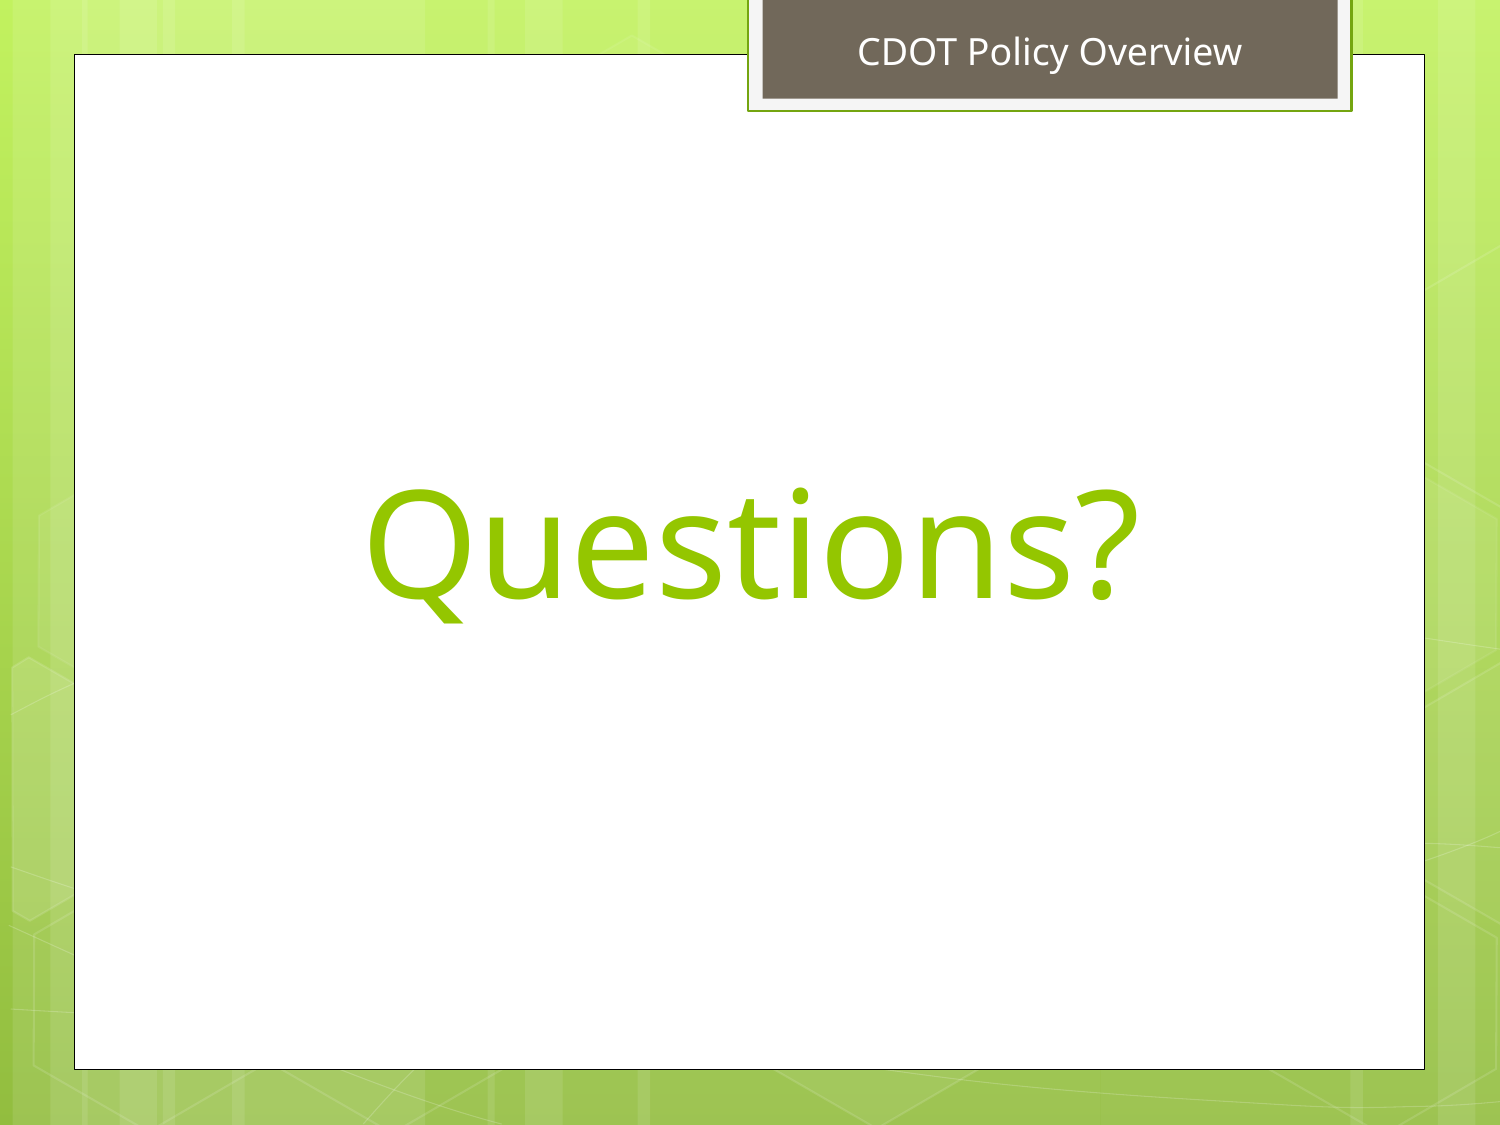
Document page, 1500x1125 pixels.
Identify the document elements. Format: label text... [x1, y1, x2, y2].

title Questions? [206, 412, 1296, 636]
text_box CDOT Policy Overview [762, 20, 1338, 81]
